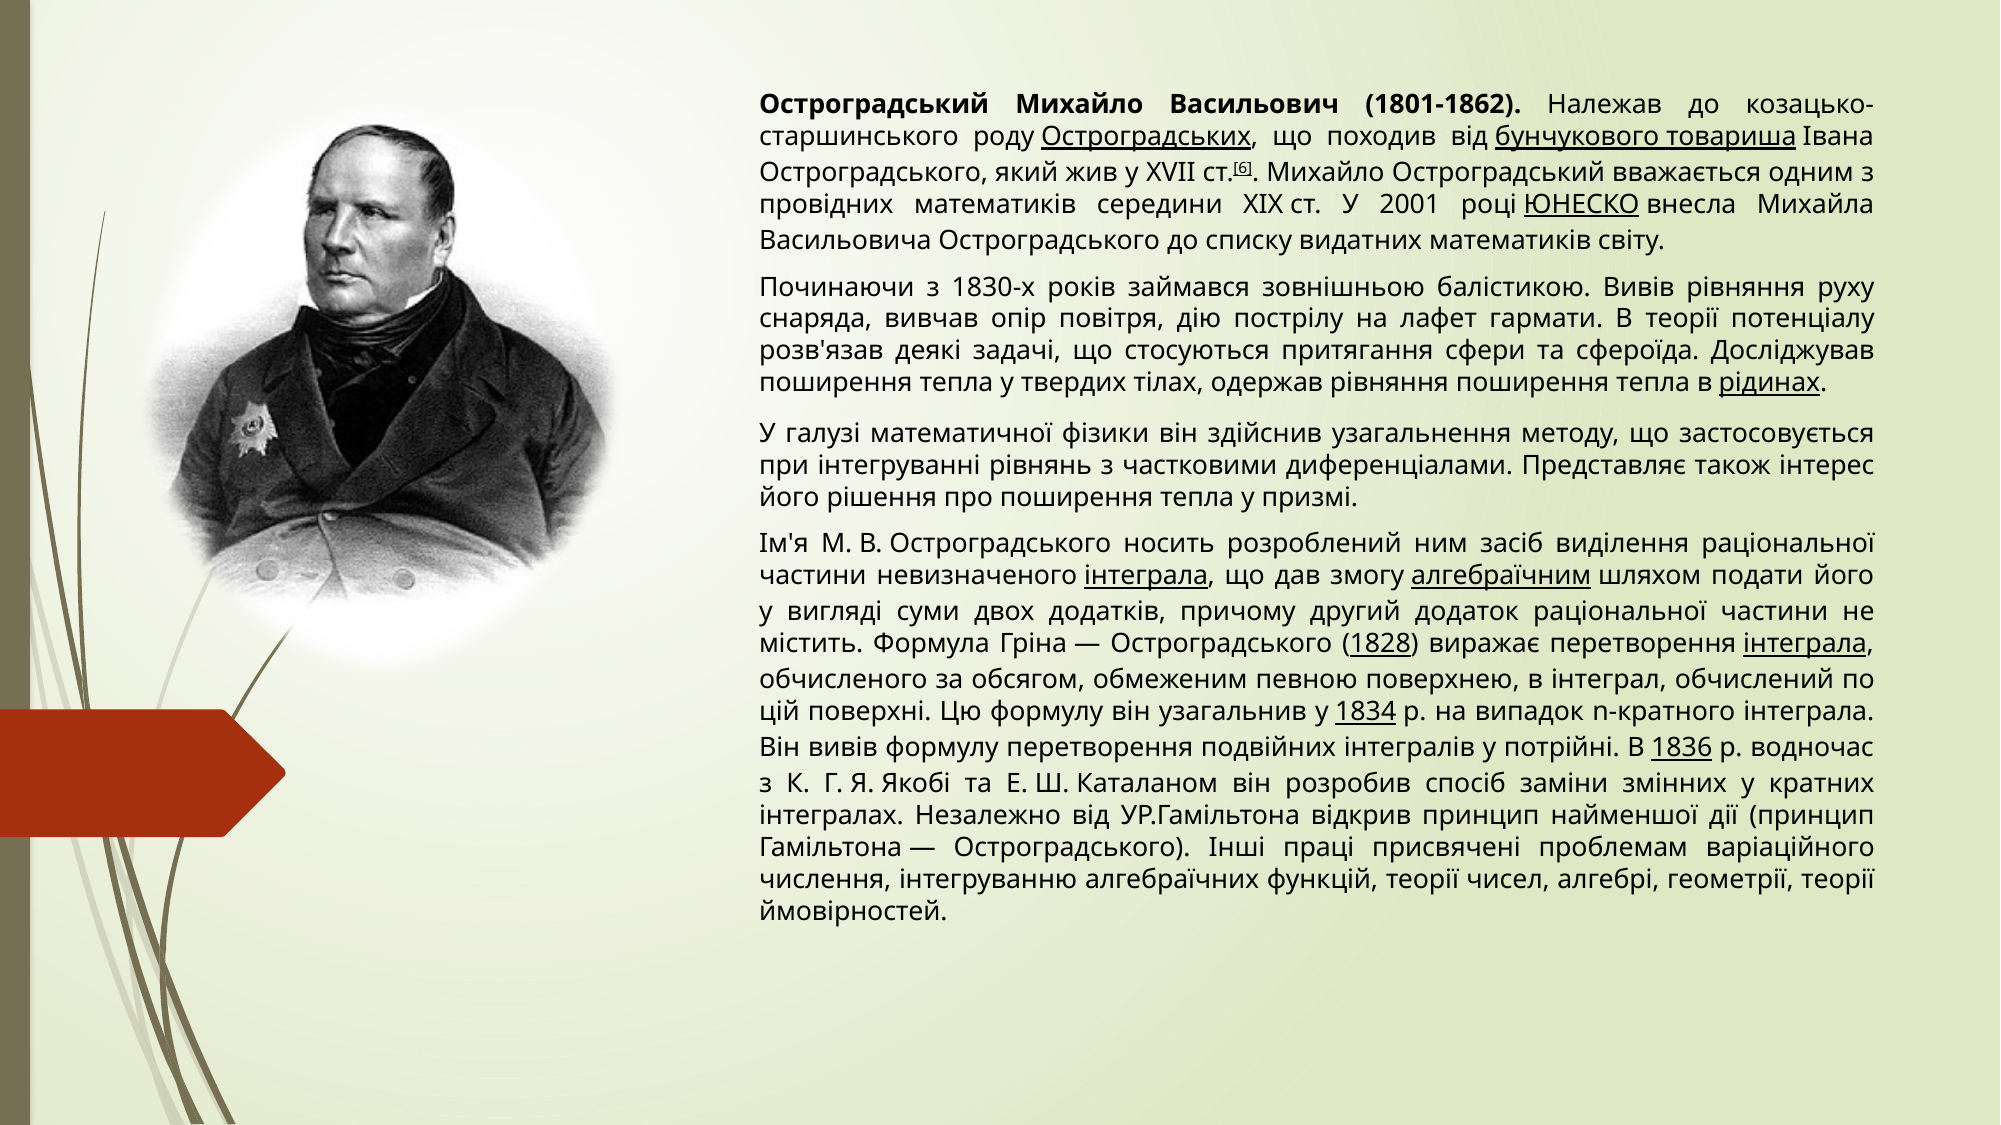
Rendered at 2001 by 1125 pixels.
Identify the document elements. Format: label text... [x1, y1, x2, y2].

picture [132, 90, 628, 687]
subtitle Остроградський Михайло Васильович (1801-1862). Належав до козацько-старшинського роду Остроградських, що походив від бунчукового товариша Івана Остроградського, який жив у XVII ст.[6]. Михайло Остроградський вважається одним з провідних математиків середини XIX ст. У 2001 році ЮНЕСКО внесла Михайла Васильовича Остроградського до списку видатних математиків світу. Починаючи з 1830-х років займався зовнішньою балістикою. Вивів рівняння руху снаряда, вивчав опір повітря, дію пострілу на лафет гармати. В теорії потенціалу розв'язав деякі задачі, що стосуються притягання сфери та сфероїда. Досліджував поширення тепла у твердих тілах, одержав рівняння поширення тепла в рідинах. У галузі математичної фізики він здійснив узагальнення методу, що застосовується при інтегруванні рівнянь з частковими диференціалами. Представляє також інтерес його рішення про поширення тепла у призмі. Ім'я М. В. Остроградського носить розроблений ним засіб виділення раціональної частини невизначеного інтеграла, що дав змогу алгебраїчним шляхом подати його у вигляді суми двох додатків, причому другий додаток раціональної частини не містить. Формула Гріна — Остроградського (1828) виражає перетворення інтеграла, обчисленого за обсягом, обмеженим певною поверхнею, в інтеграл, обчислений по цій поверхні. Цю формулу він узагальнив у 1834 р. на випадок n-кратного інтеграла. Він вивів формулу перетворення подвійних інтегралів у потрійні. В 1836 р. водночас з К. Г. Я. Якобі та Е. Ш. Каталаном він розробив спосіб заміни змінних у кратних інтегралах. Незалежно від УР.Гамільтона відкрив принцип найменшої дії (принцип Гамільтона — Остроградського). Інші праці присвячені проблемам варіаційного числення, інтегруванню алгебраїчних функцій, теорії чисел, алгебрі, геометрії, теорії ймовірностей. [744, 79, 1889, 955]
